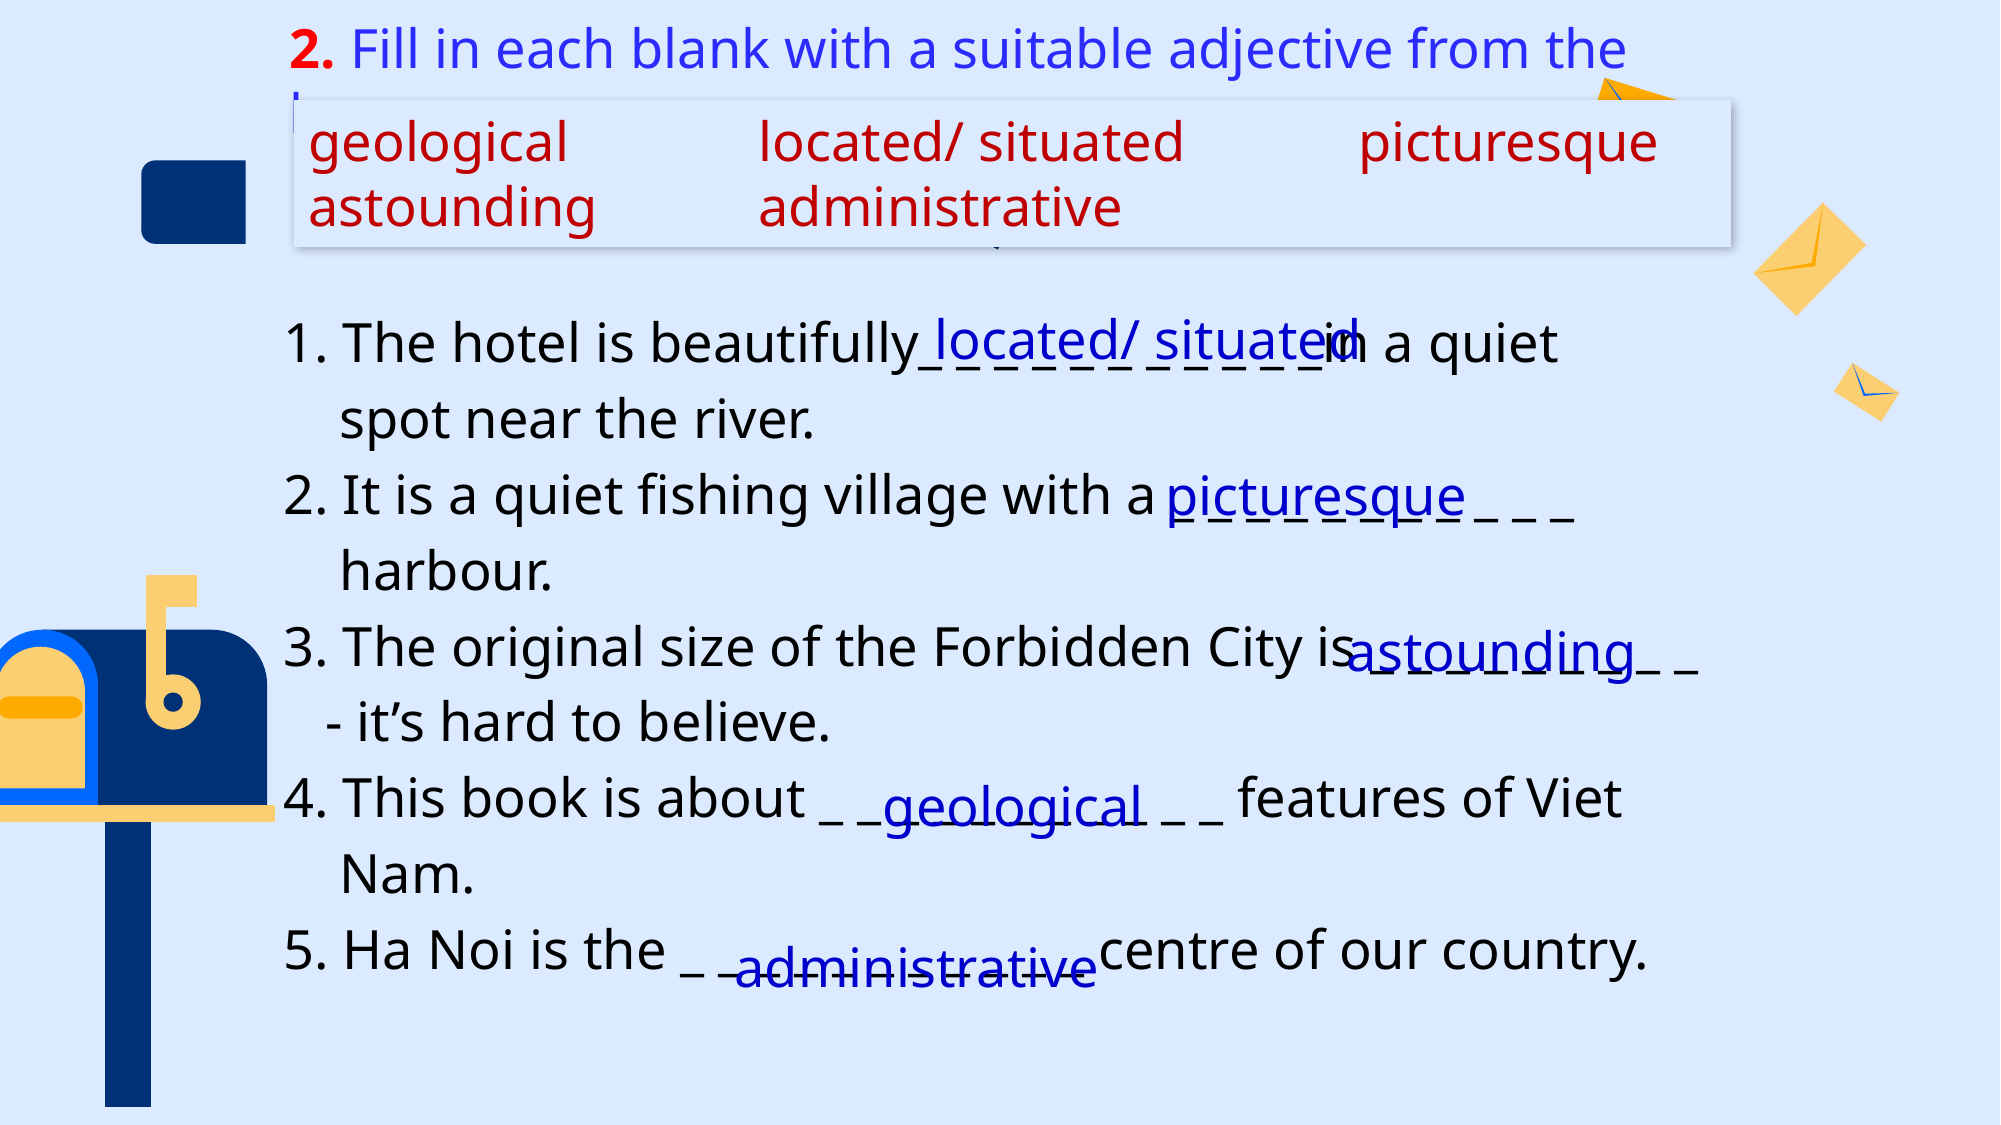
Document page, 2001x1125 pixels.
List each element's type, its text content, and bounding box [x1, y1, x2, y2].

text_box 1. The hotel is beautifully_ _ _ _ _ _ _ _ _ _ _in a quiet spot near the river. 2. It is a quiet fishing village with a _ _ _ _ _ _ _ _ _ _ _ harbour. 3. The original size of the Forbidden City is _ _ _ _ _ _ _ _ _ - it’s hard to believe. 4. This book is about _ _ _ _ _ _ _ _ _ _ _ features of Viet Nam. 5. Ha Noi is the _ _ _ _ _ _ _ _ _ _ _ centre of our country. [268, 301, 1744, 988]
text_box geological located/ situated picturesque astounding administrative [293, 99, 1732, 247]
text_box administrative [724, 929, 1188, 1003]
text_box astounding [1337, 613, 1800, 687]
text_box geological [873, 768, 1336, 841]
text_box 2. Fill in each blank with a suitable adjective from the box. [275, 6, 1750, 152]
text_box located/ situated [924, 301, 1388, 375]
text_box picturesque [1156, 457, 1619, 531]
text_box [0, 574, 276, 1108]
